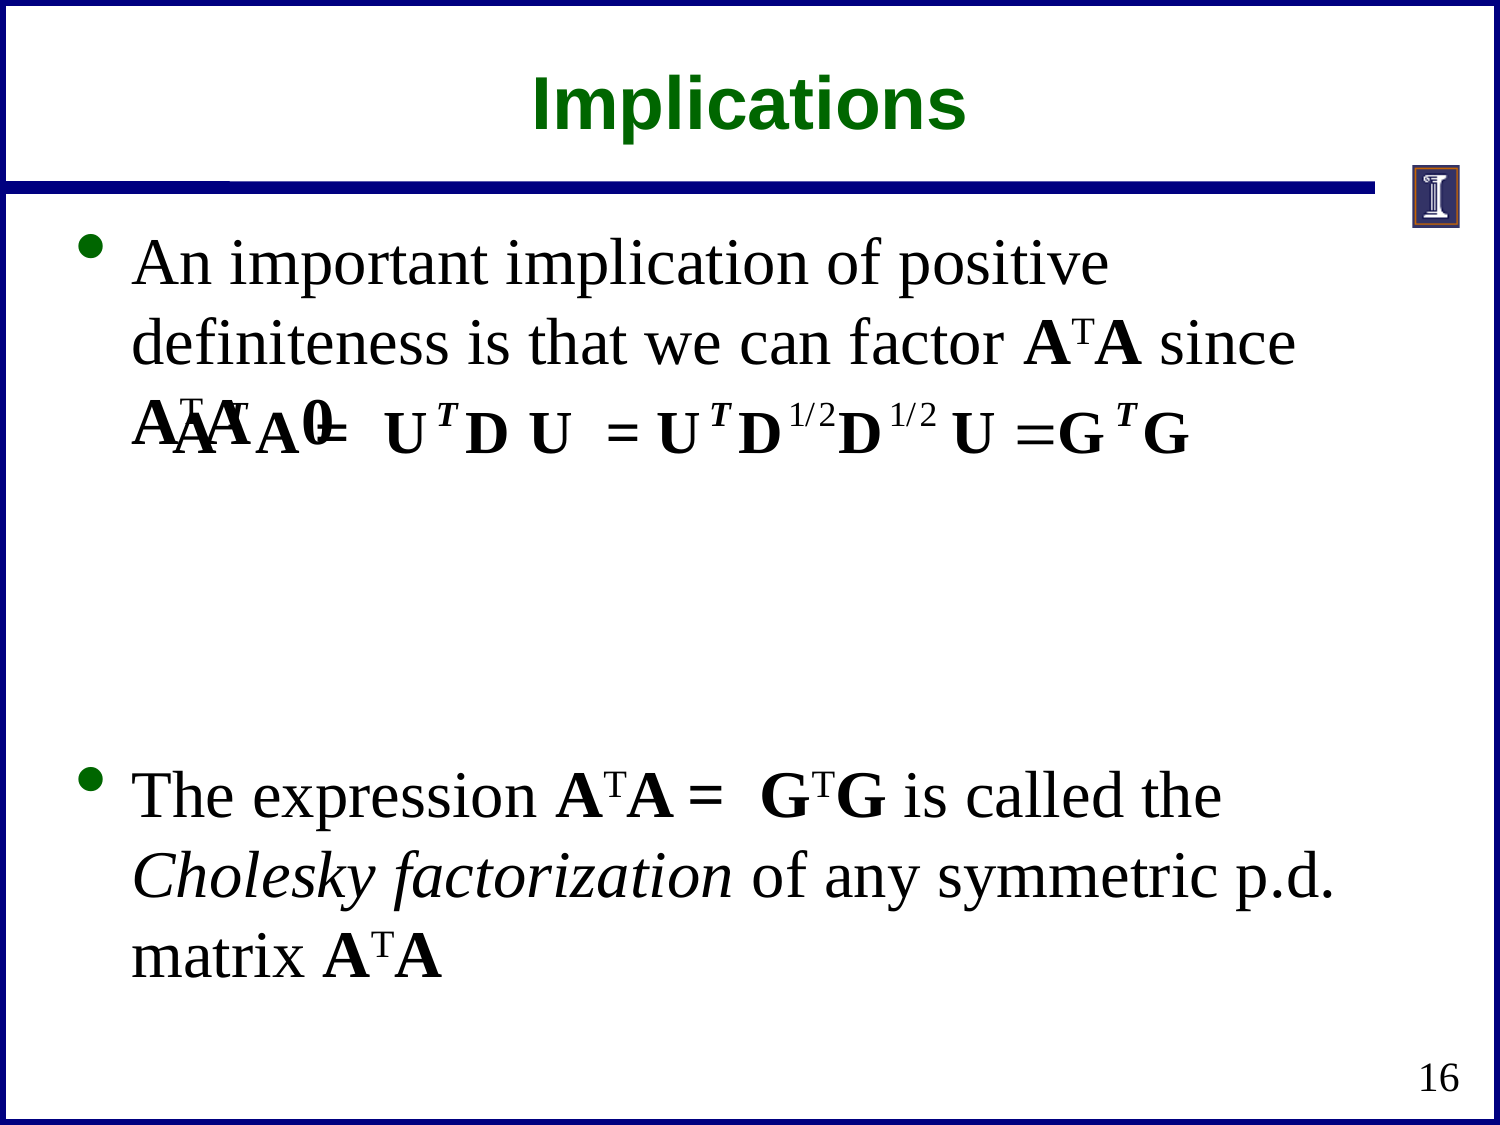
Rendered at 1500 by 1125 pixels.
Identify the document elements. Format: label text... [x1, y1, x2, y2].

picture [1412, 165, 1460, 228]
title Implications [112, 37, 1388, 163]
slide_number 16 [1162, 1037, 1476, 1113]
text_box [162, 387, 1203, 480]
